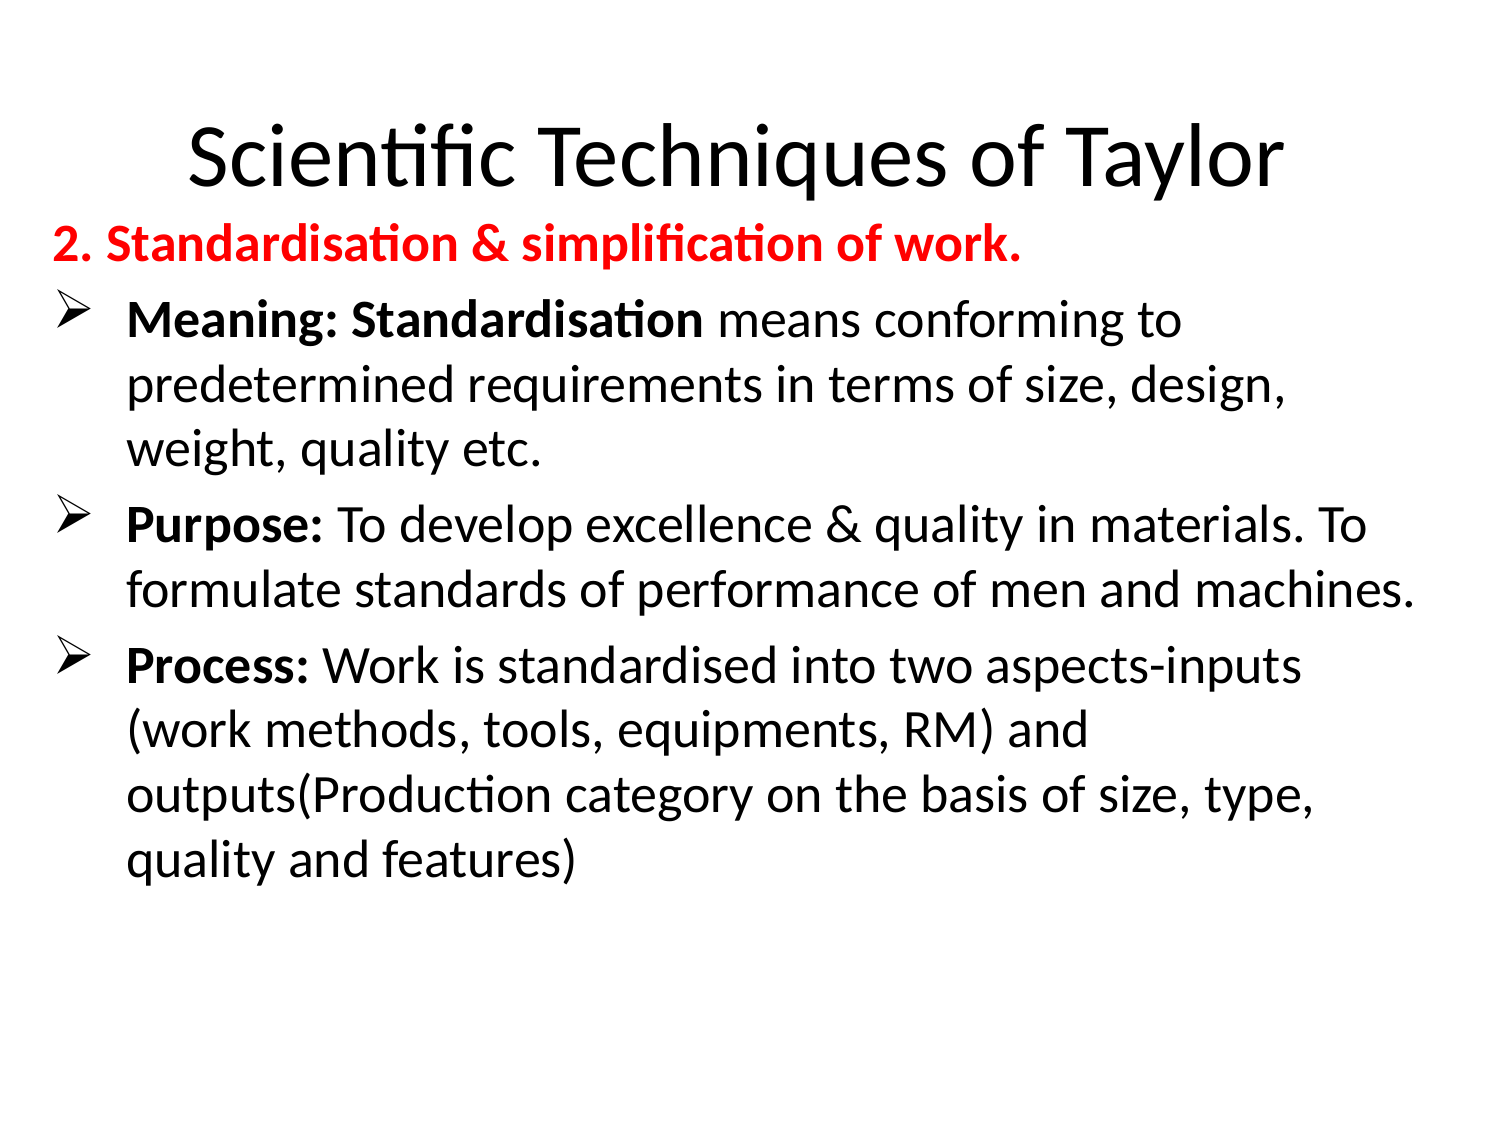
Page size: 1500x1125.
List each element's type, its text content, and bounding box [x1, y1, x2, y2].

subtitle 2. Standardisation & simplification of work. Meaning: Standardisation means conforming to predetermined requirements in terms of size, design, weight, quality etc. Purpose: To develop excellence & quality in materials. To formulate standards of performance of men and machines. Process: Work is standardised into two aspects-inputs (work methods, tools, equipments, RM) and outputs(Production category on the basis of size, type, quality and features) [37, 200, 1450, 1075]
title Scientific Techniques of Taylor [99, 87, 1375, 200]
